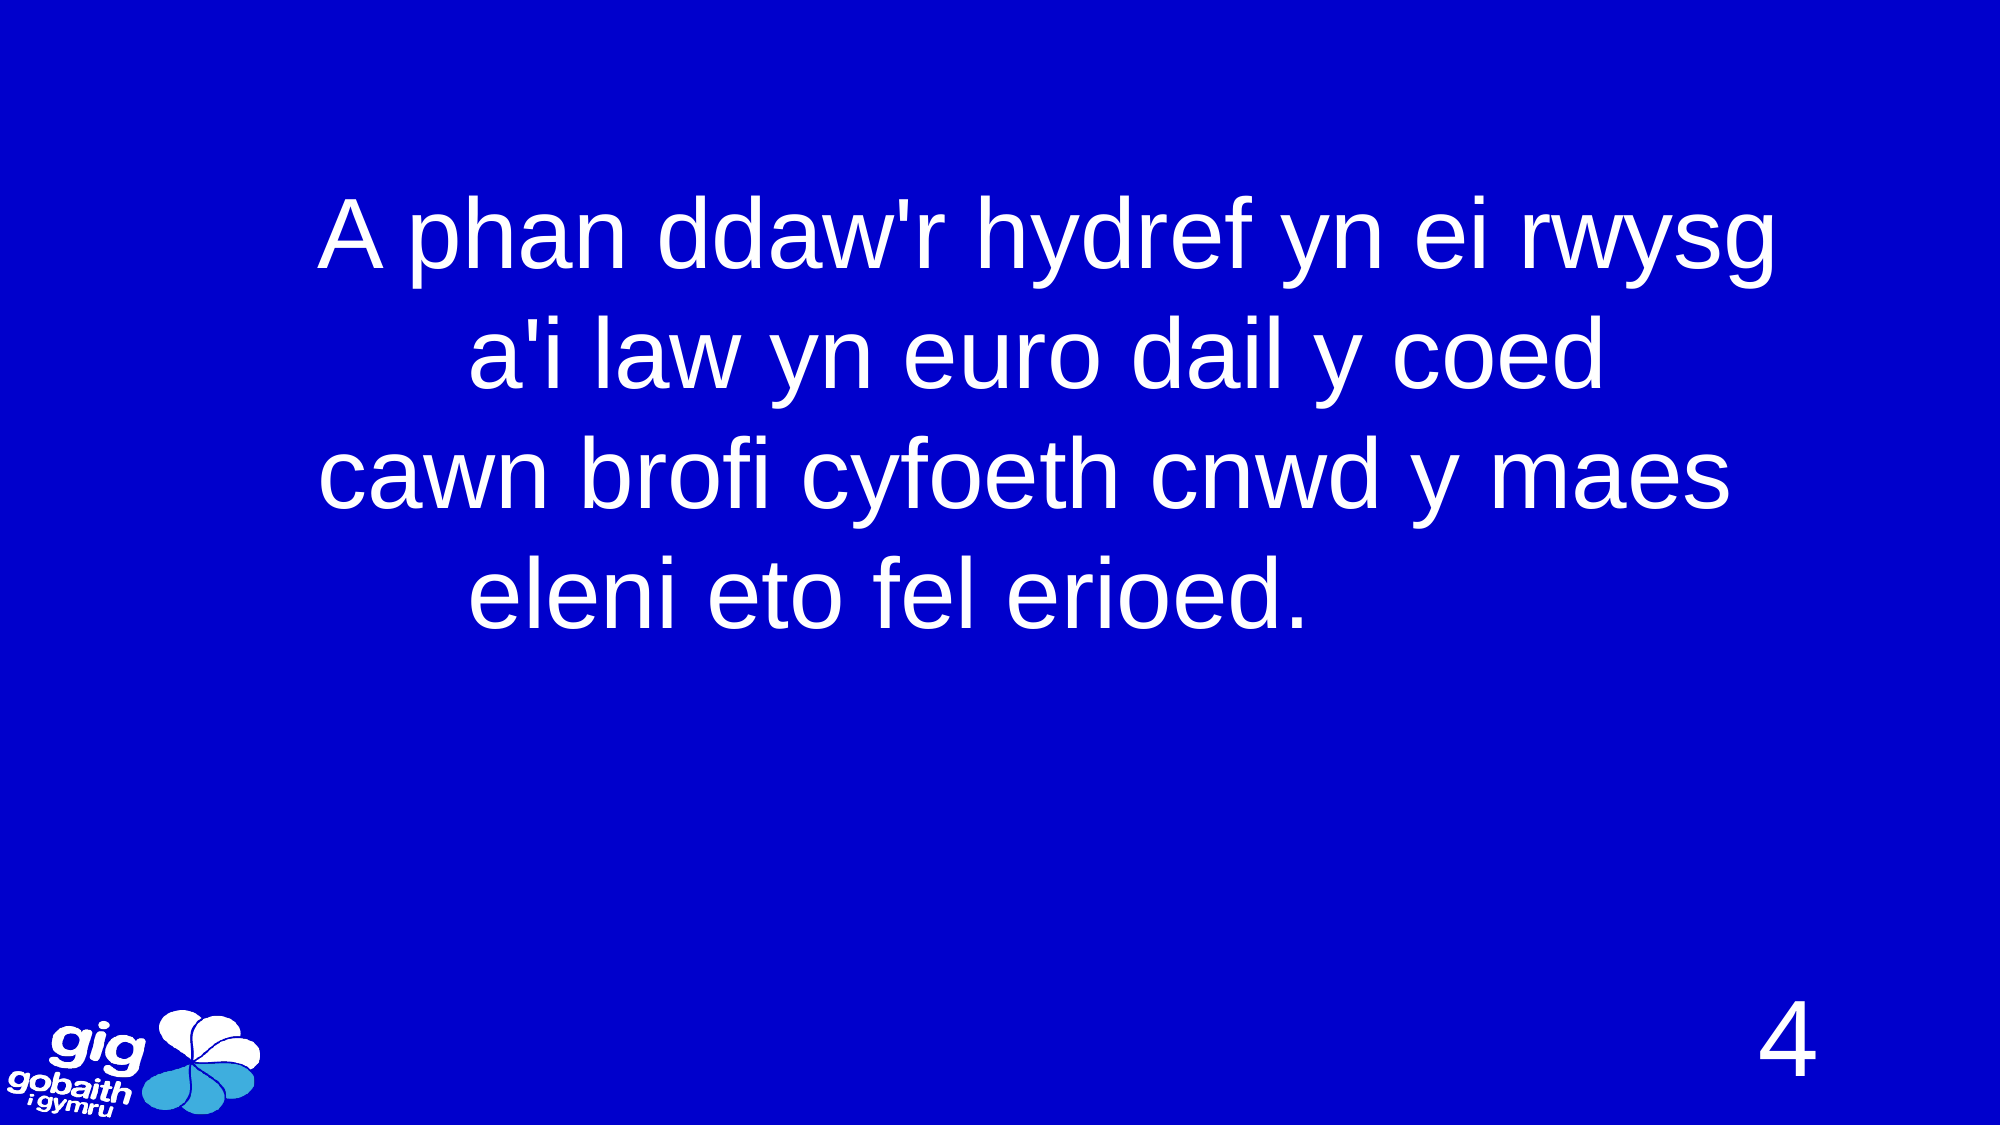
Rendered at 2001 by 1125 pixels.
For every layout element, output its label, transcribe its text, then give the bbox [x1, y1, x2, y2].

picture [7, 1010, 260, 1118]
text_box 4 [1744, 964, 1956, 1105]
text_box A phan ddaw'r hydref yn ei rwysg a'i law yn euro dail y coed cawn brofi cyfoeth cnwd y maes eleni eto fel erioed. [303, 160, 1981, 776]
